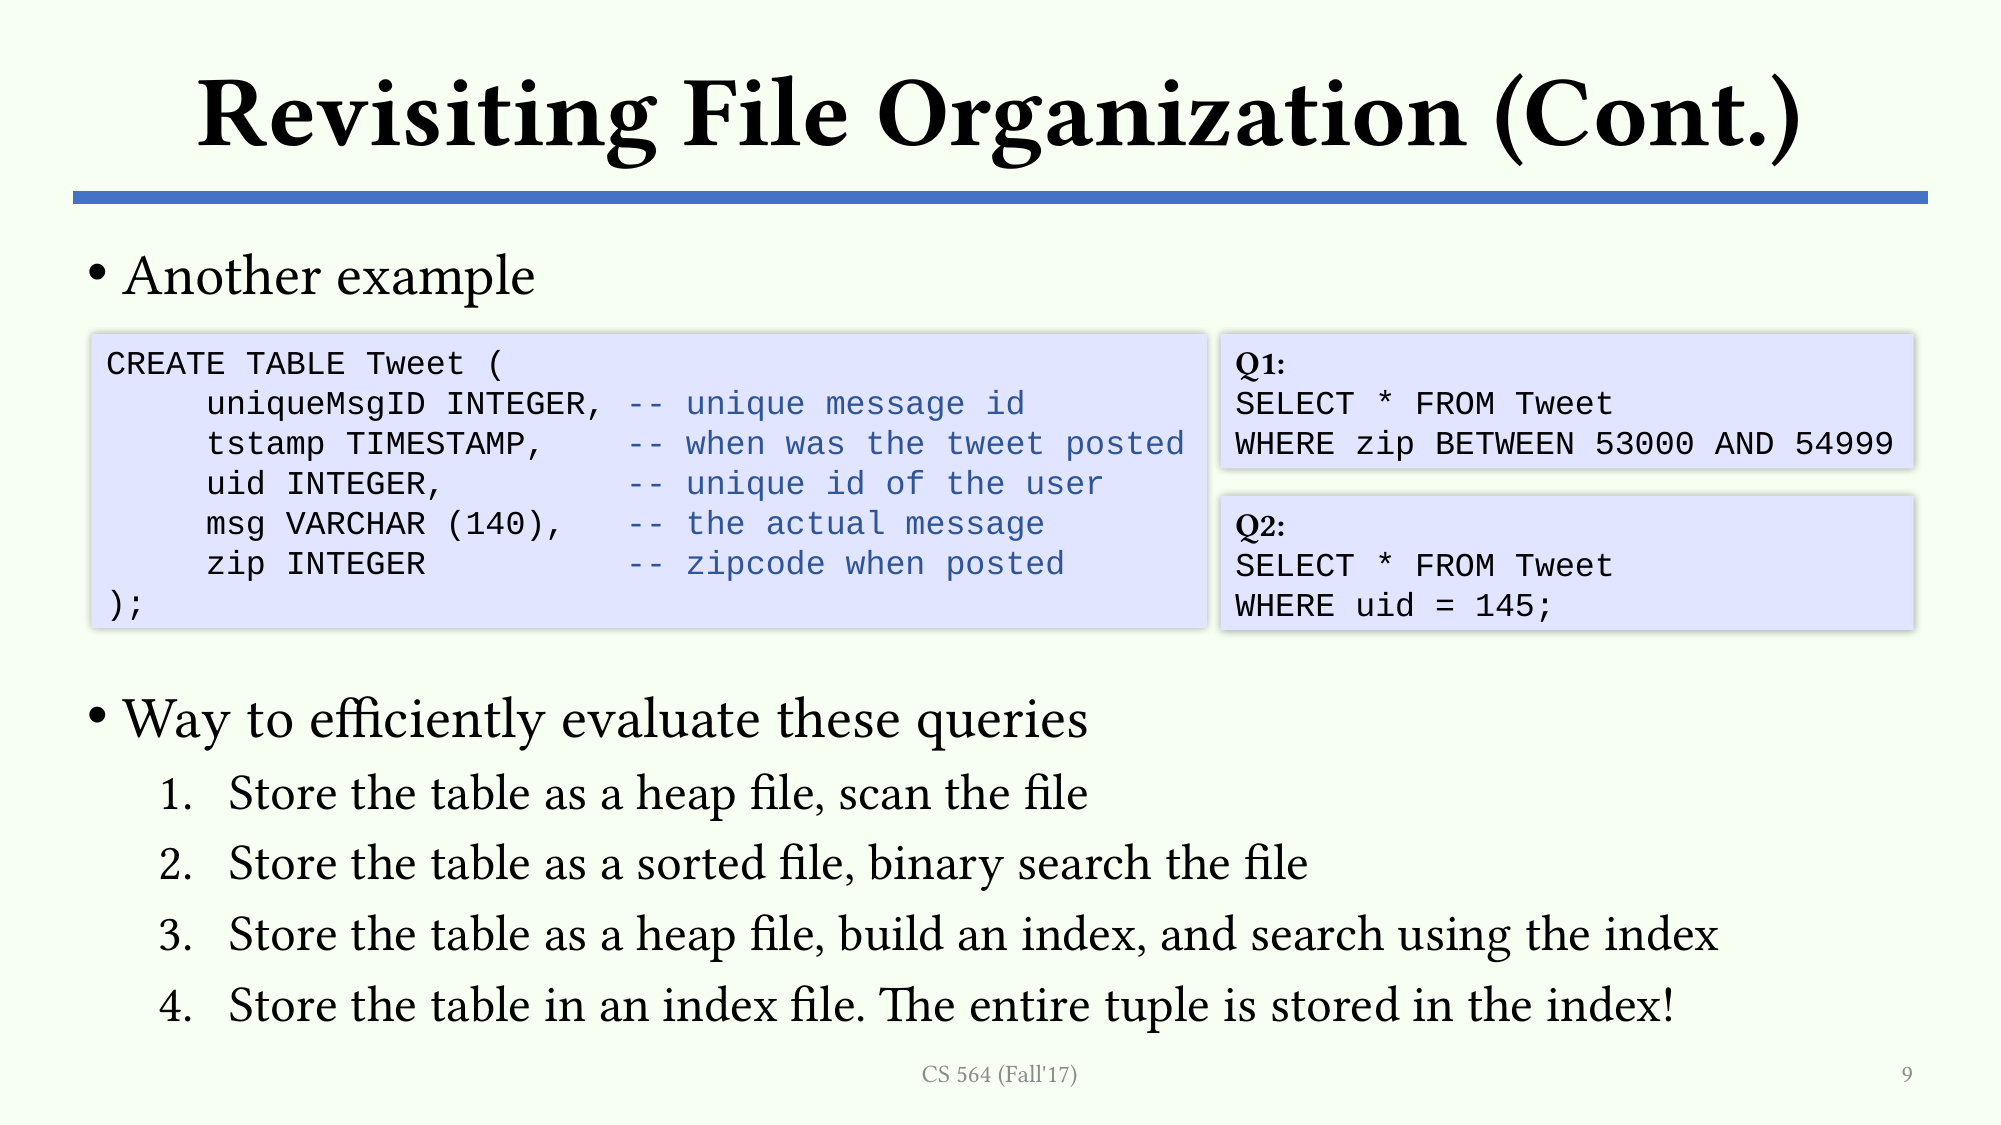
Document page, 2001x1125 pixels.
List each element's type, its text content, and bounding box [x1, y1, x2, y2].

text_box Q1: SELECT * FROM Tweet WHERE zip BETWEEN 53000 AND 54999 [1220, 333, 1914, 469]
text_box CREATE TABLE Tweet ( uniqueMsgID INTEGER, -- unique message id tstamp TIMESTAMP, -- when was the tweet posted uid INTEGER, -- unique id of the user msg VARCHAR (140), -- the actual message zip INTEGER -- zipcode when posted ); [91, 333, 1207, 629]
text_box Q2: SELECT * FROM Tweet WHERE uid = 145; [1220, 495, 1914, 631]
list Another example Way to efficiently evaluate these queries Store the table as a heap file, scan the file Store the table as a sorted file, binary search the file Store the table as a heap file, build an index, and search using the index Store the table in an index file. The entire tuple is stored in the index! [72, 227, 1928, 1043]
footer CS 564 (Fall'17) [662, 1042, 1338, 1103]
title Revisiting File Organization (Cont.) [72, 35, 1928, 191]
slide_number 9 [1412, 1042, 1928, 1103]
